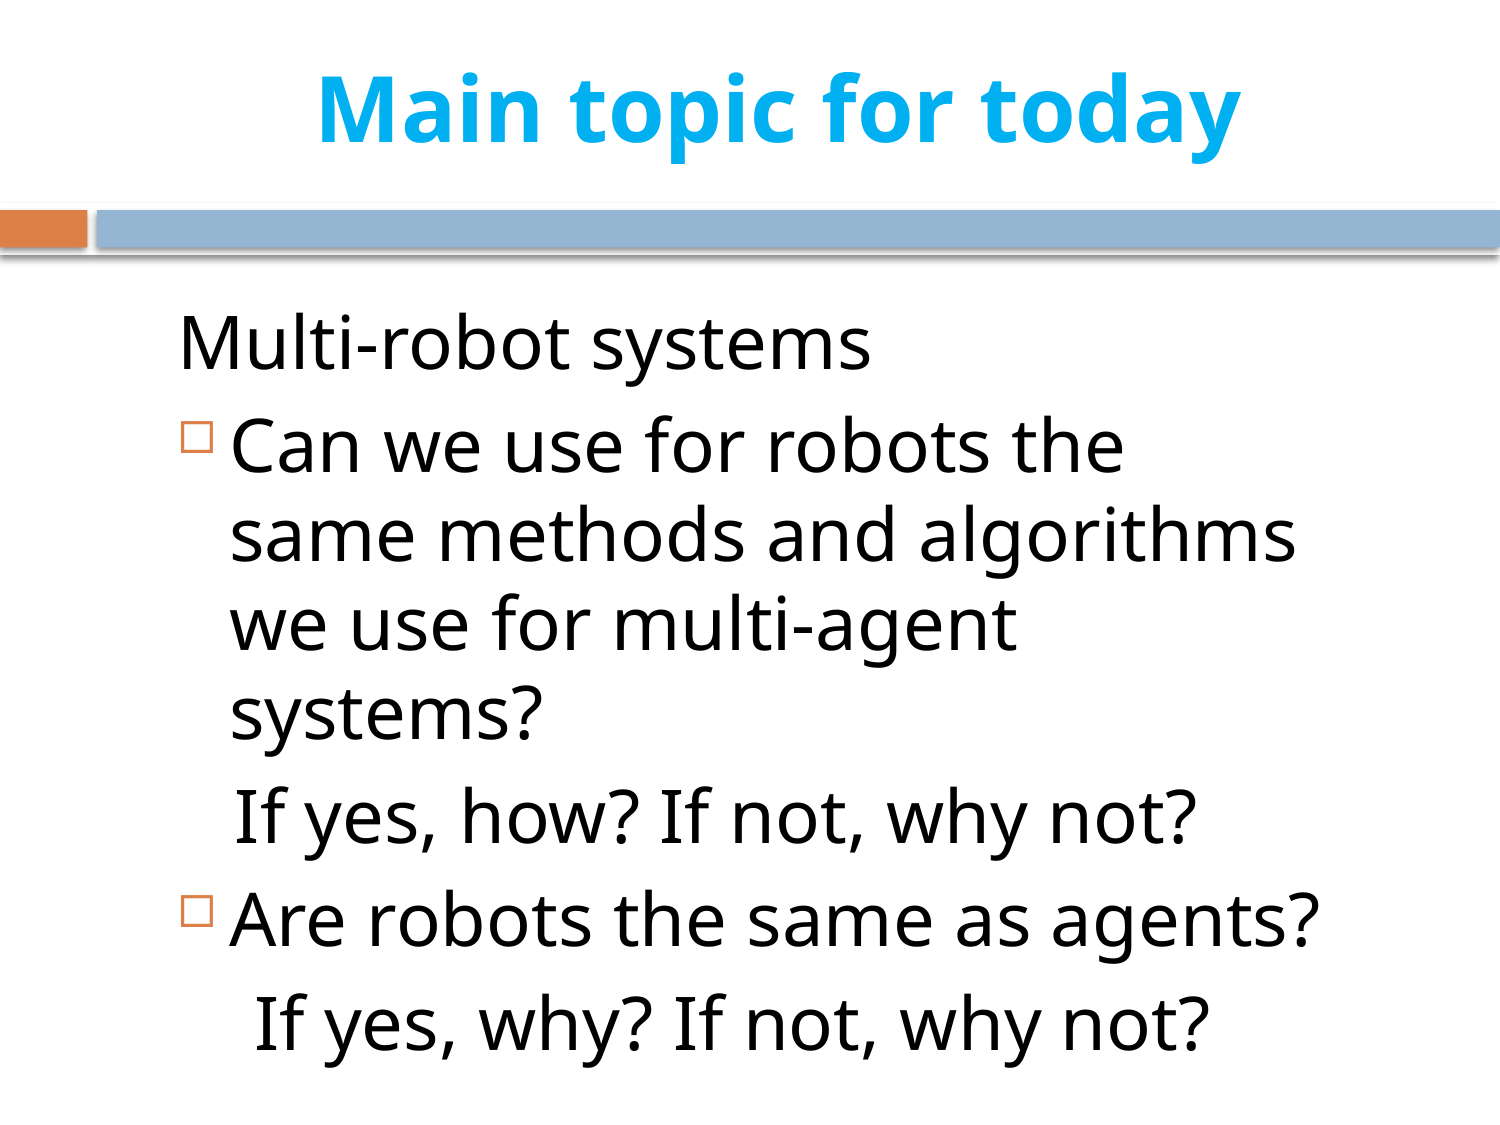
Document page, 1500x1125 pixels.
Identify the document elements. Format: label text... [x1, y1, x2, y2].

title Main topic for today [300, 12, 1425, 200]
list Multi-robot systems Can we use for robots the same methods and algorithms we use for multi-agent systems? If yes, how? If not, why not? Are robots the same as agents? If yes, why? If not, why not? [162, 287, 1350, 1075]
